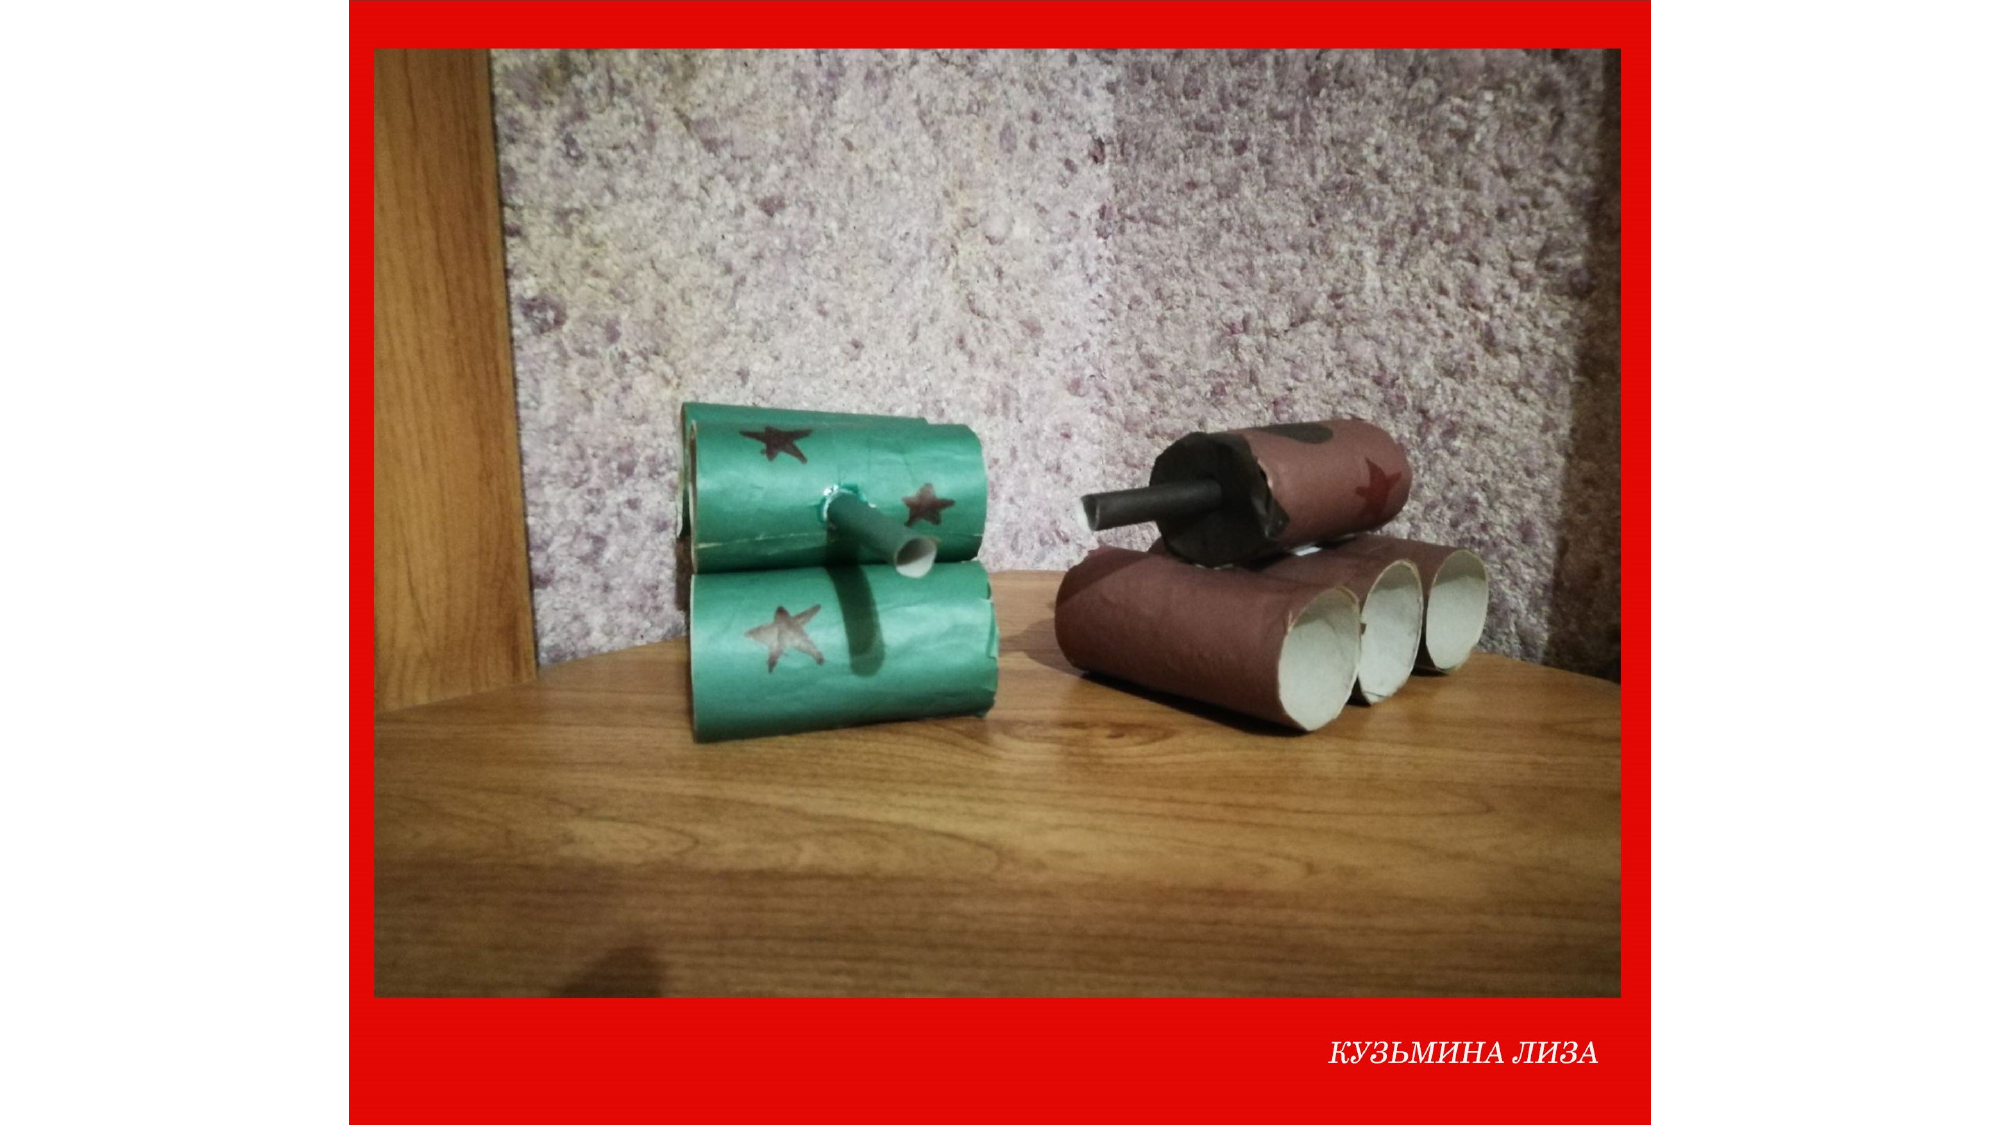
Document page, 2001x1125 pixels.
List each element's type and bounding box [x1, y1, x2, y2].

picture [349, 0, 1651, 1125]
